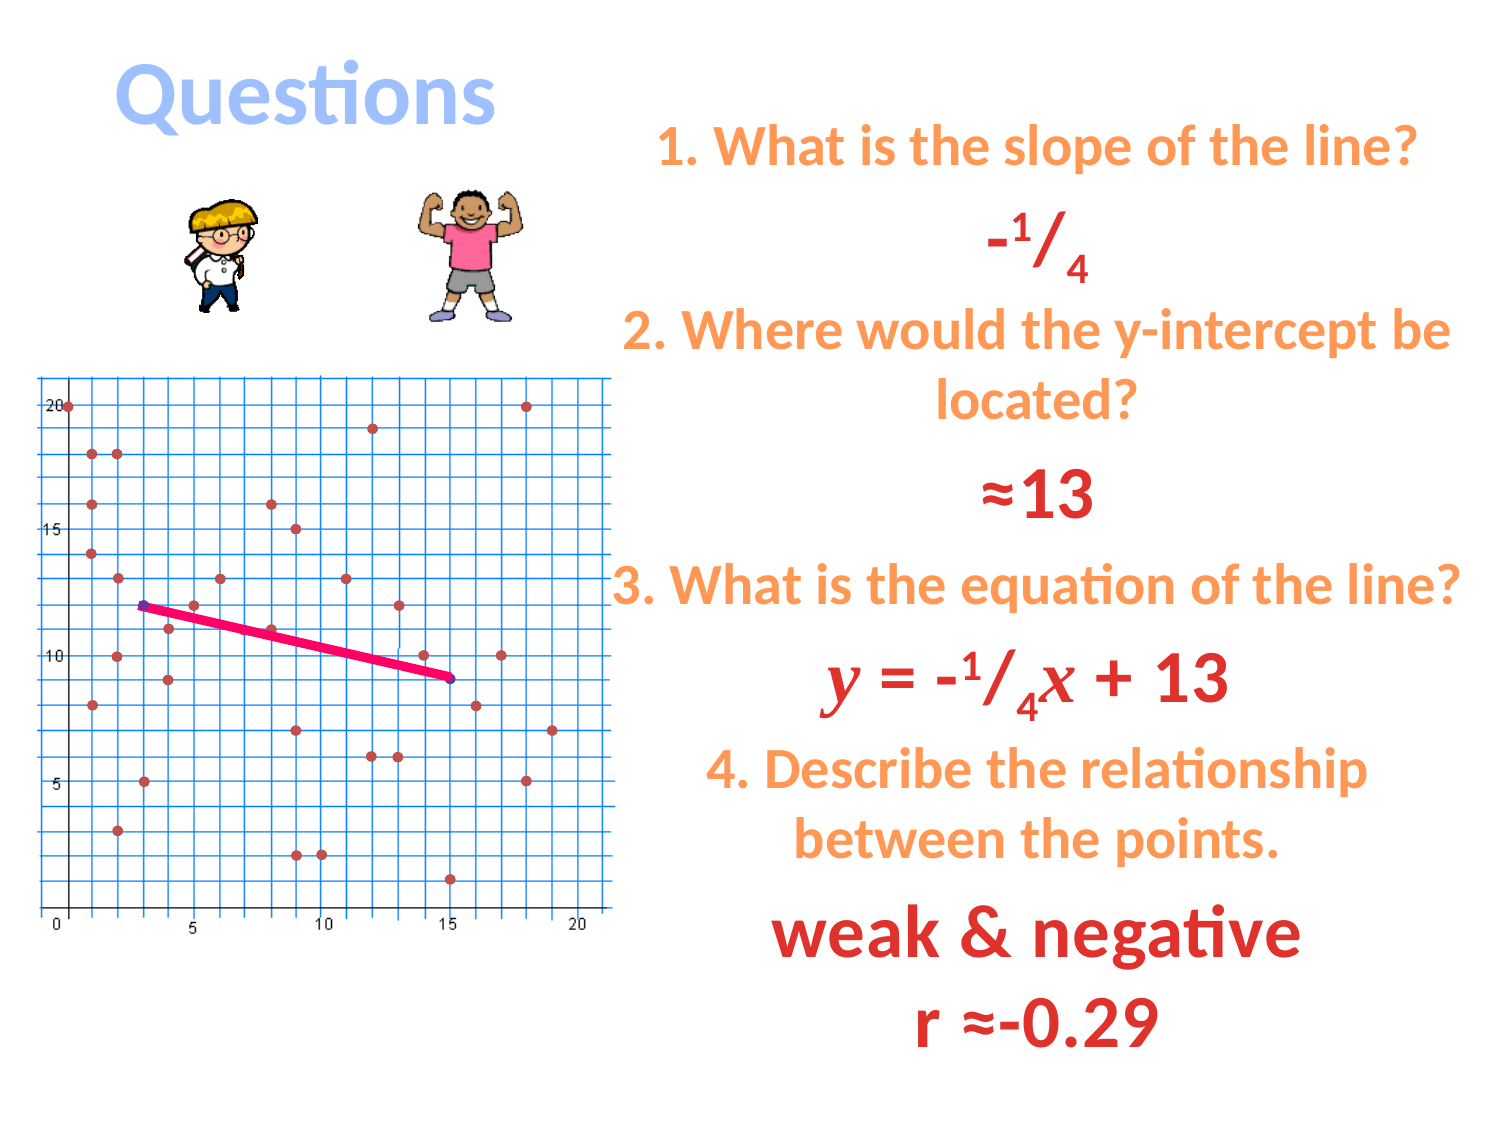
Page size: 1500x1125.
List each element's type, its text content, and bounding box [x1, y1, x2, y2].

text_box 4. Describe the relationship between the points. [629, 722, 1495, 878]
text_box -1/4 [971, 181, 1104, 300]
picture [387, 187, 557, 326]
text_box y = -1/4x + 13 [812, 620, 1263, 722]
text_box weak & negative r ≈-0.29 [756, 874, 1319, 1070]
text_box 3. What is the equation of the line? [629, 538, 1495, 624]
text_box 1. What is the slope of the line? [579, 99, 1495, 185]
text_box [37, 374, 626, 946]
text_box Questions [0, 24, 613, 150]
text_box ≈13 [964, 436, 1111, 542]
picture [162, 199, 276, 313]
text_box 2. Where would the y-intercept be located? [579, 283, 1495, 439]
